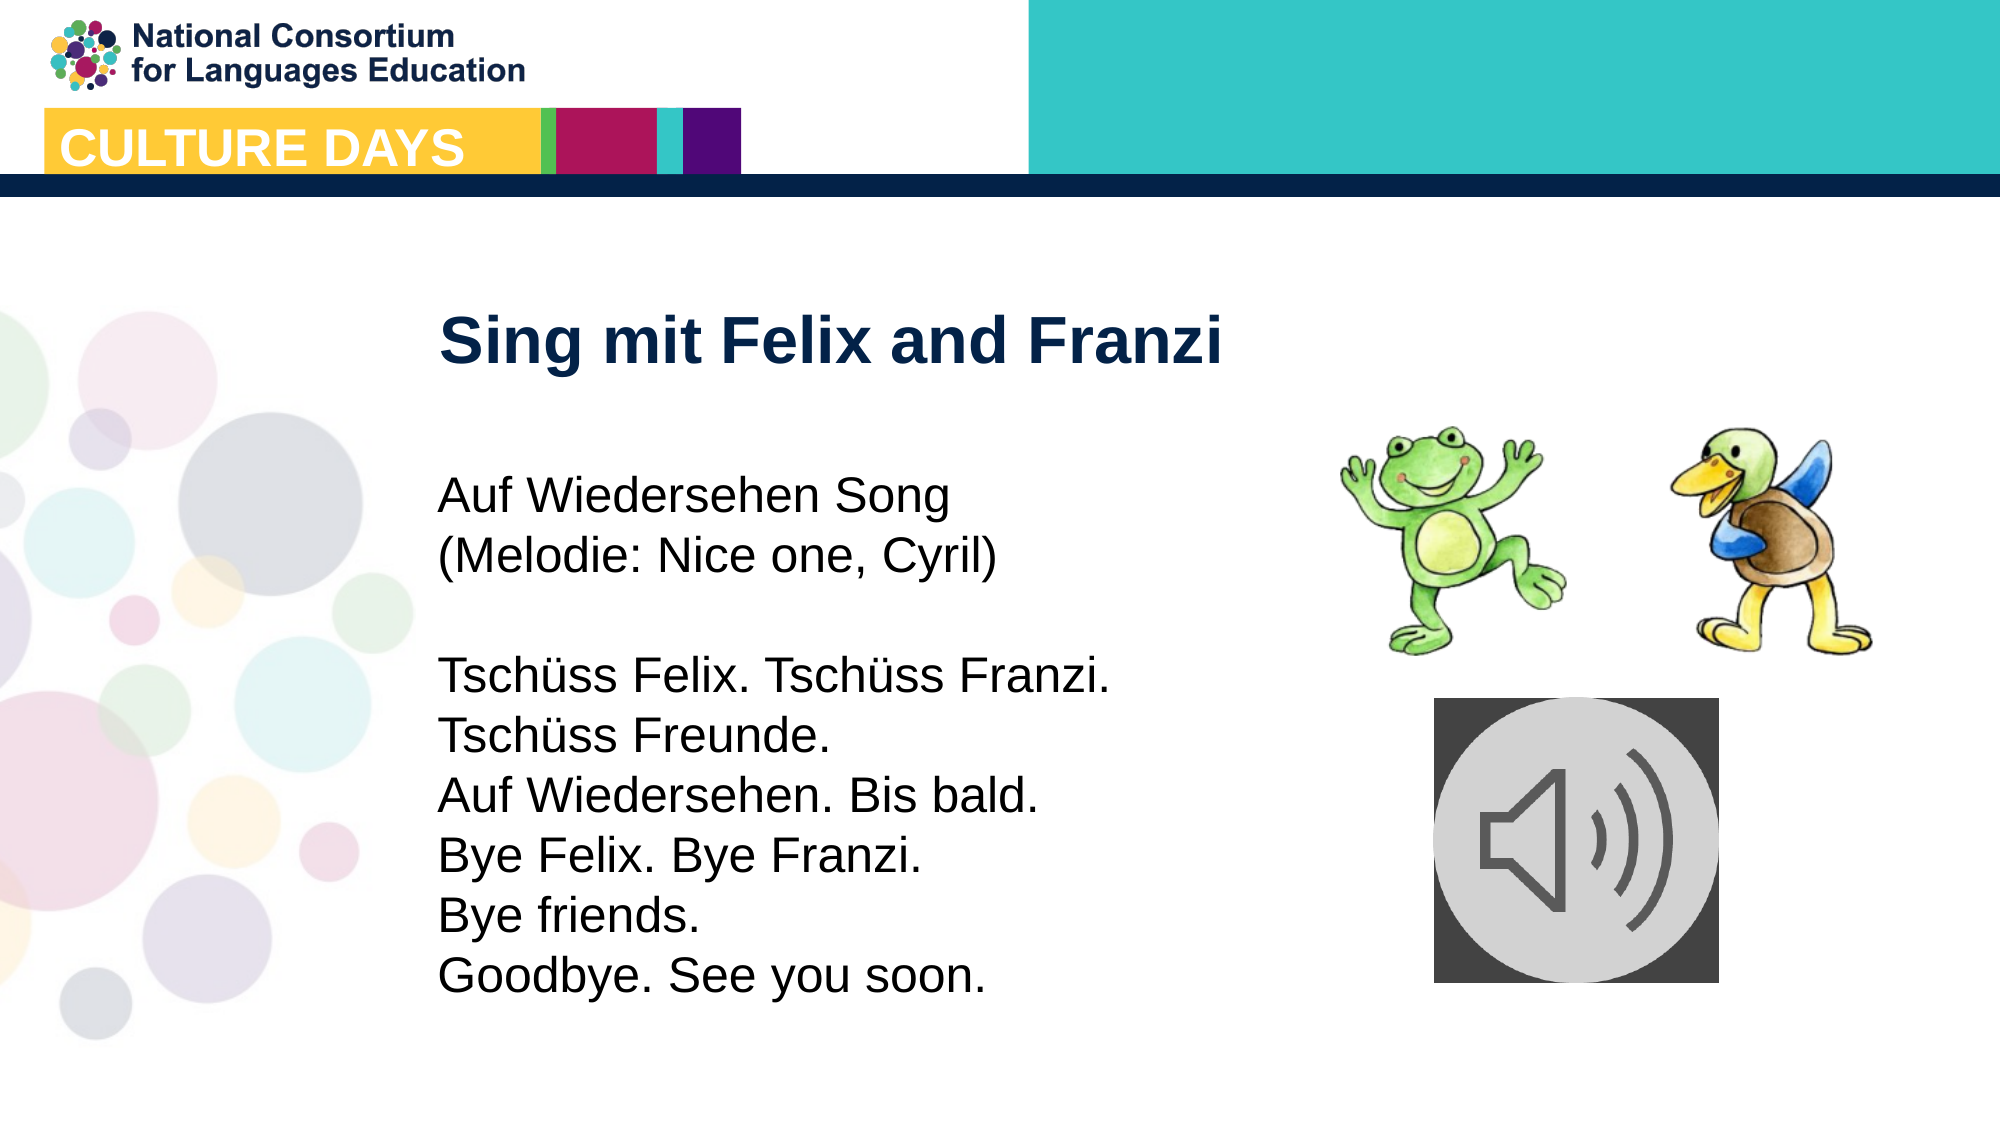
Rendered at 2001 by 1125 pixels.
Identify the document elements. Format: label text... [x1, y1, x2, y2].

text_box Auf Wiedersehen Song (Melodie: Nice one, Cyril) Tschüss Felix. Tschüss Franzi. Tschüss Freunde. Auf Wiedersehen. Bis bald. Bye Felix. Bye Franzi. Bye friends. Goodbye. See you soon. [422, 454, 1577, 1010]
picture [47, 11, 536, 95]
picture [1433, 696, 1720, 984]
title Sing mit Felix and Franzi [39, 138, 1644, 521]
picture [1293, 412, 1923, 664]
